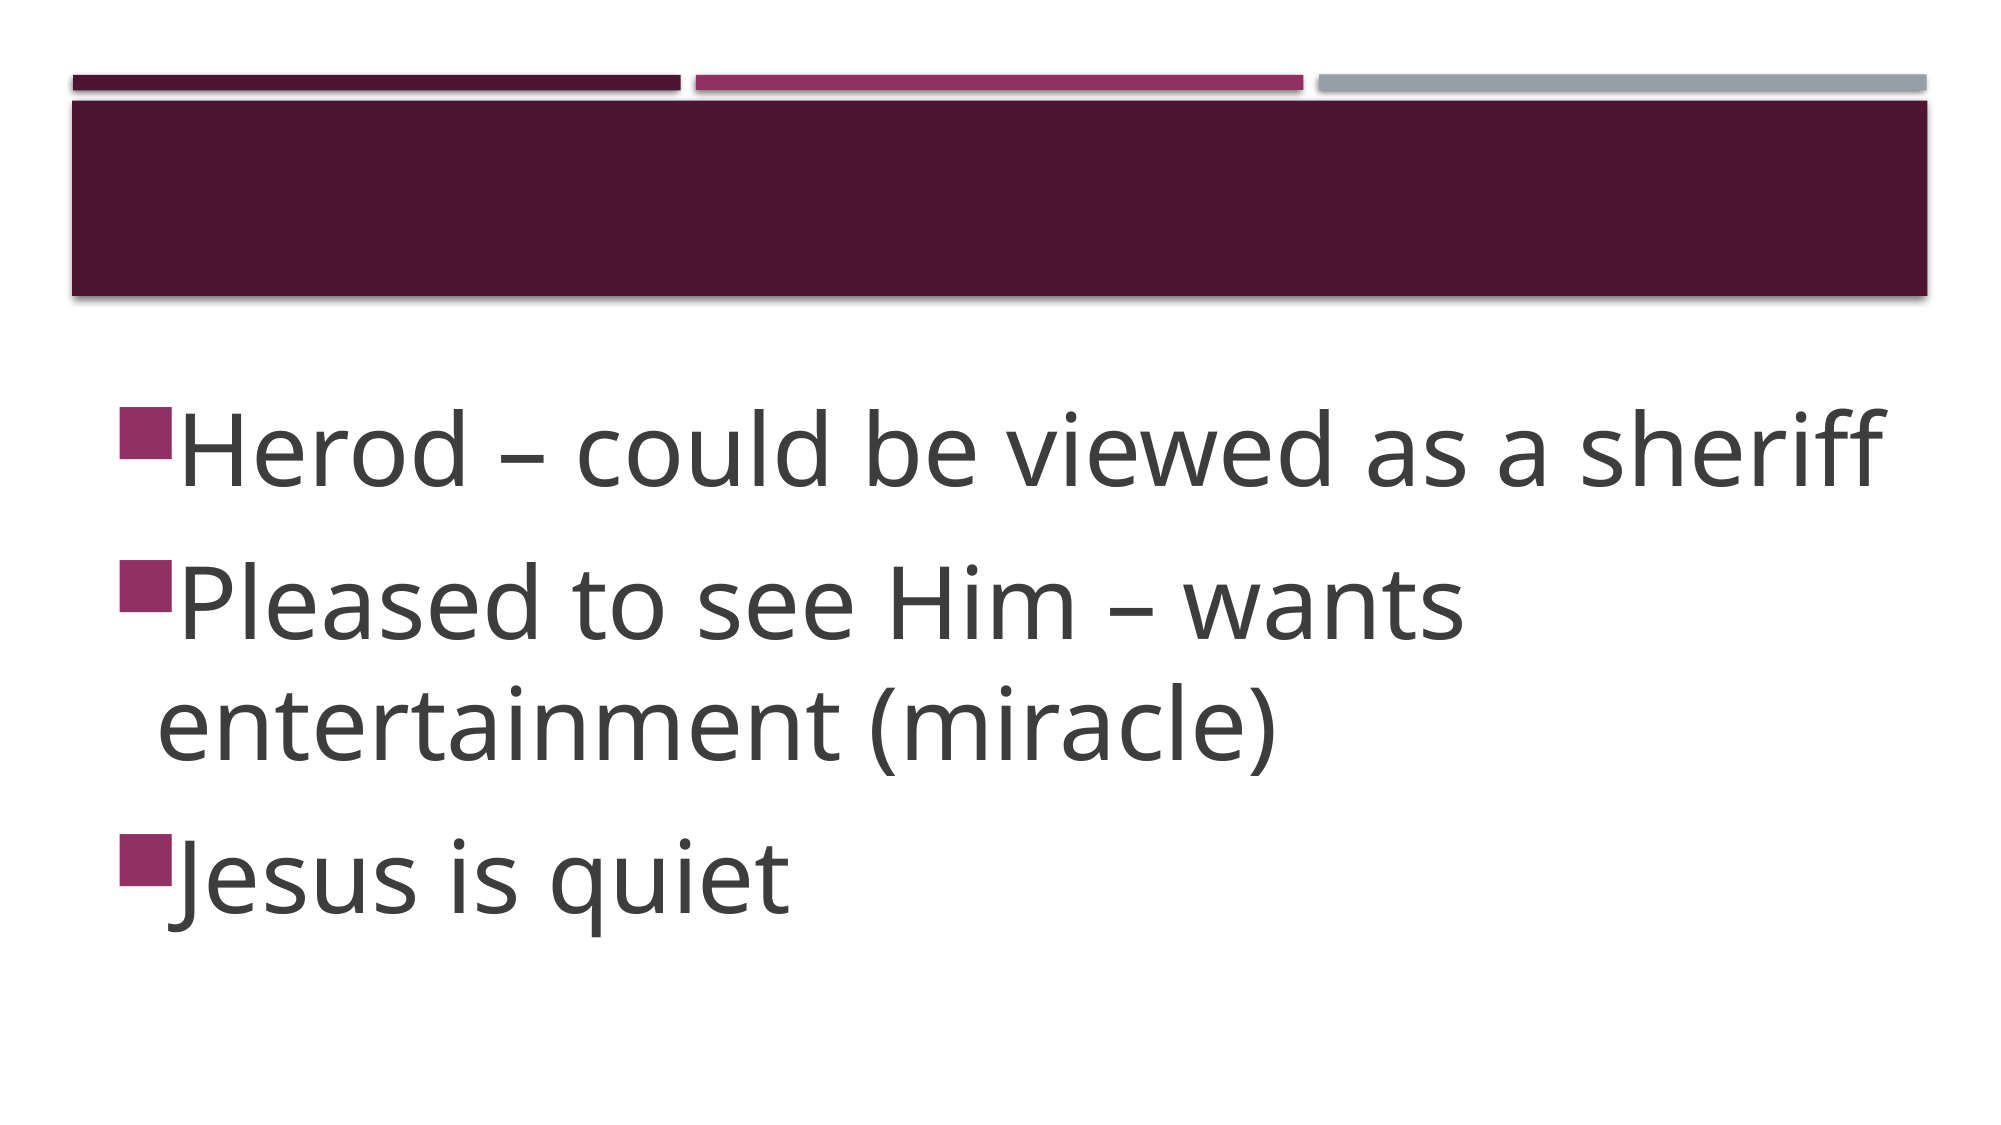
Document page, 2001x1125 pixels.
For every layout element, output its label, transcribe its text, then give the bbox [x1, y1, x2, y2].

list Herod – could be viewed as a sheriff Pleased to see Him – wants entertainment (miracle) Jesus is quiet [95, 357, 1905, 962]
